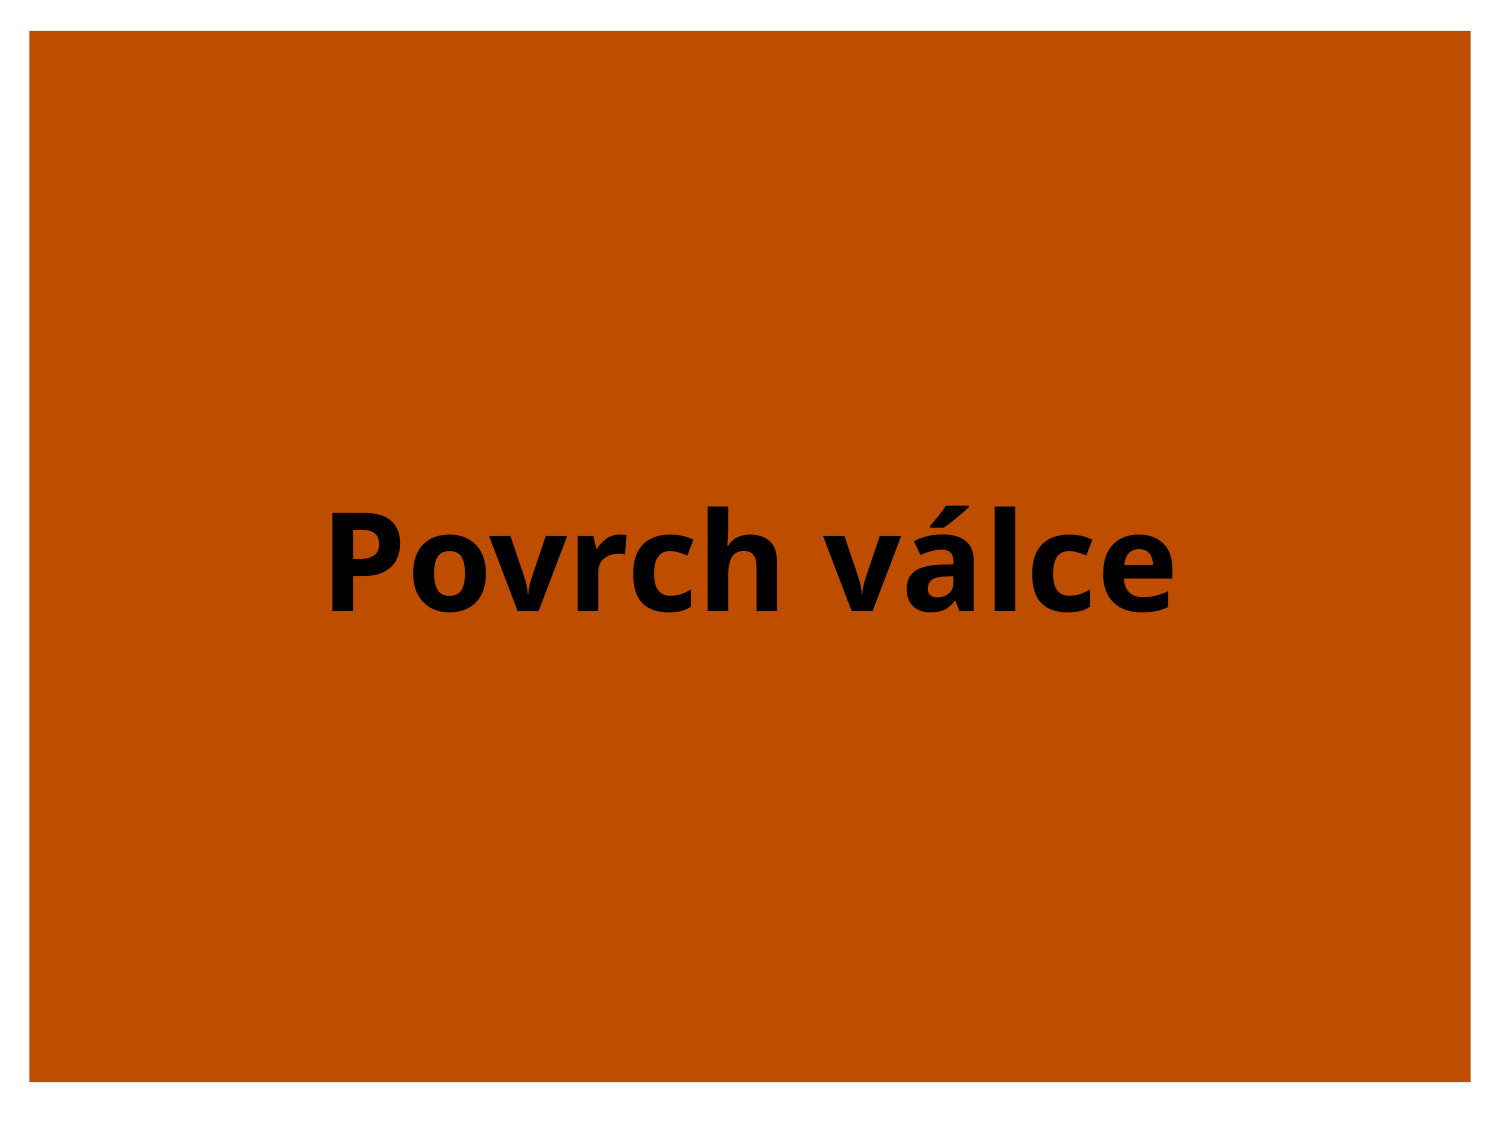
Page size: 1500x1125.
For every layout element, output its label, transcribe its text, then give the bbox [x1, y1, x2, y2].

title Povrch válce [29, 30, 1471, 1083]
